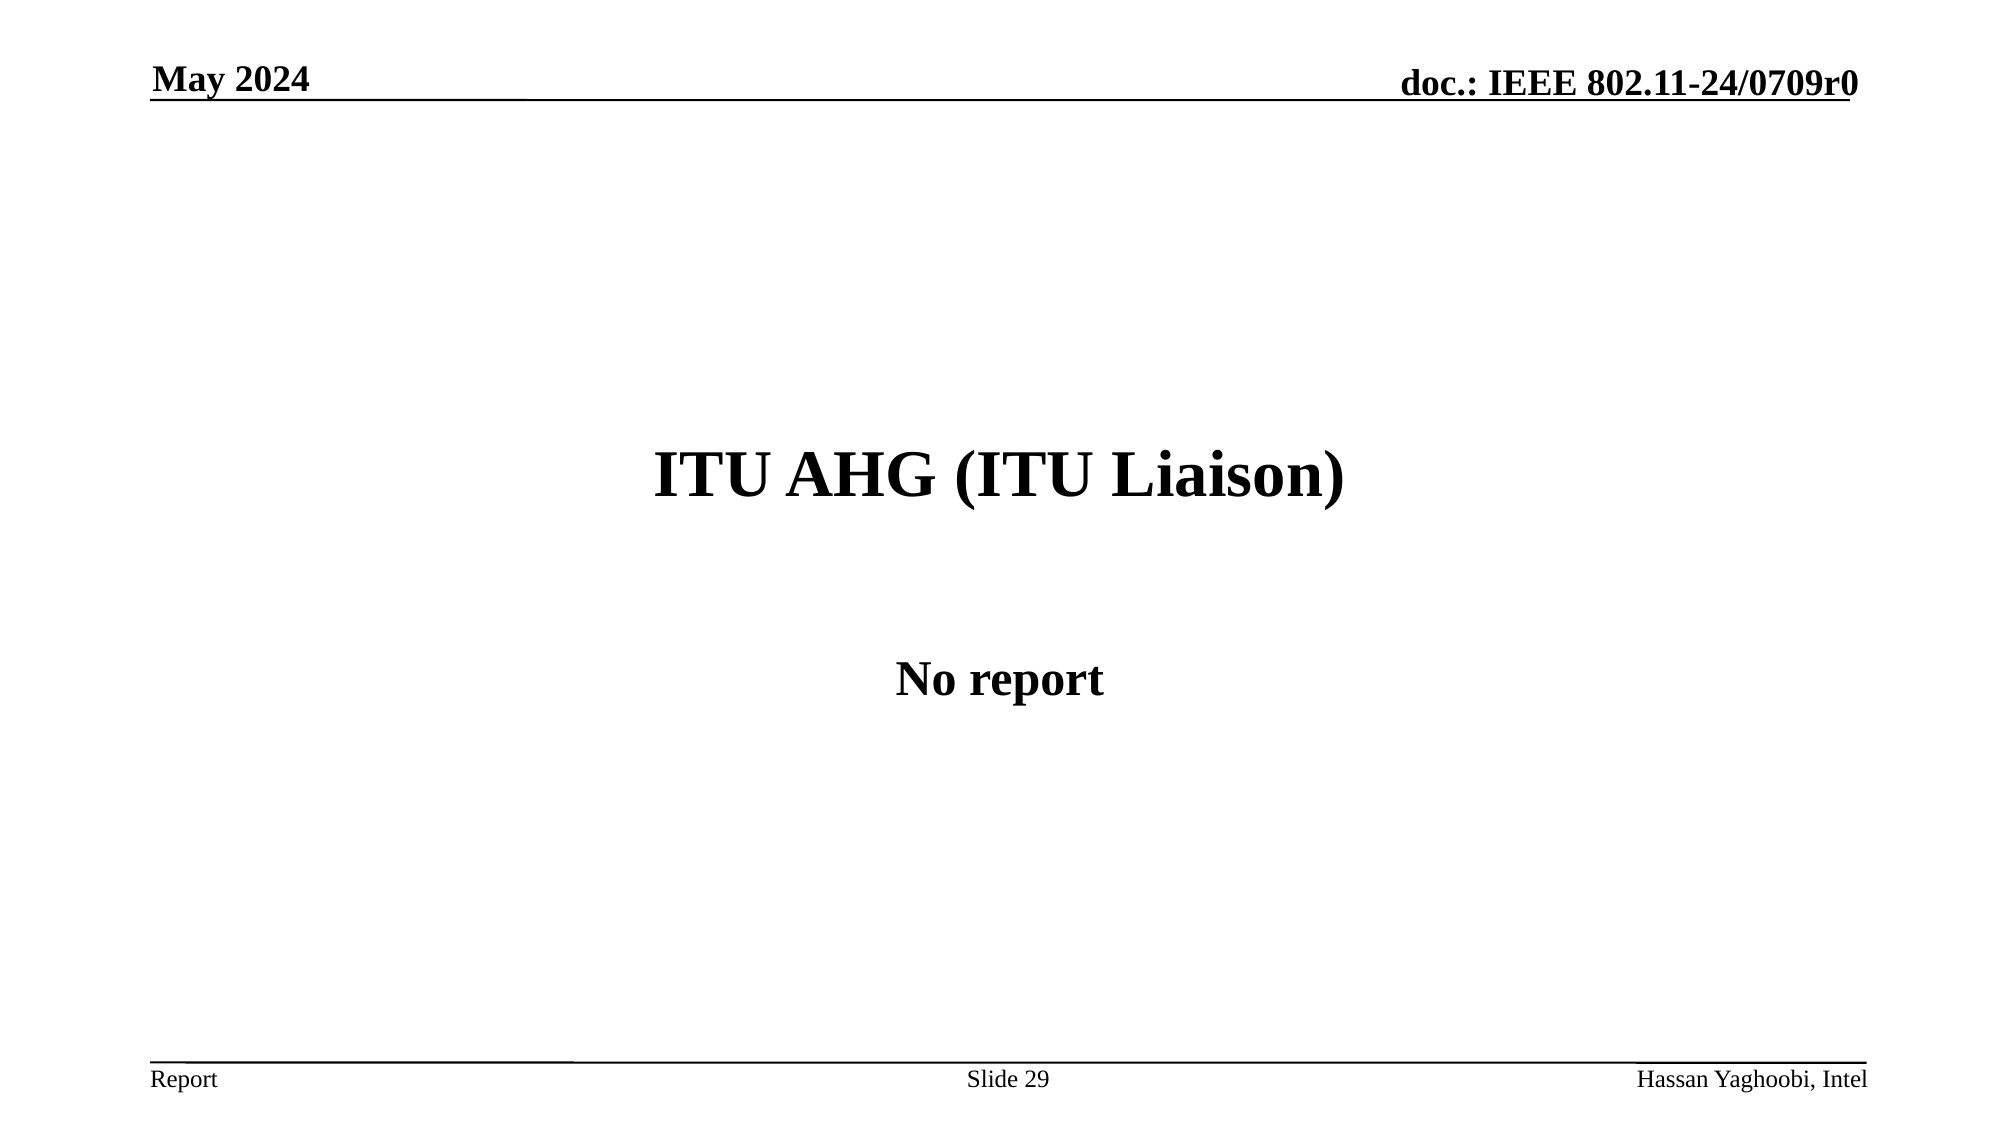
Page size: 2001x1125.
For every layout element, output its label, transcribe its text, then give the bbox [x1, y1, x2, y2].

footer Hassan Yaghoobi, Intel [1171, 1061, 1869, 1093]
subtitle No report [299, 637, 1701, 926]
slide_number Slide 29 [950, 1061, 1067, 1123]
title ITU AHG (ITU Liaison) [149, 349, 1851, 591]
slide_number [152, 54, 563, 100]
